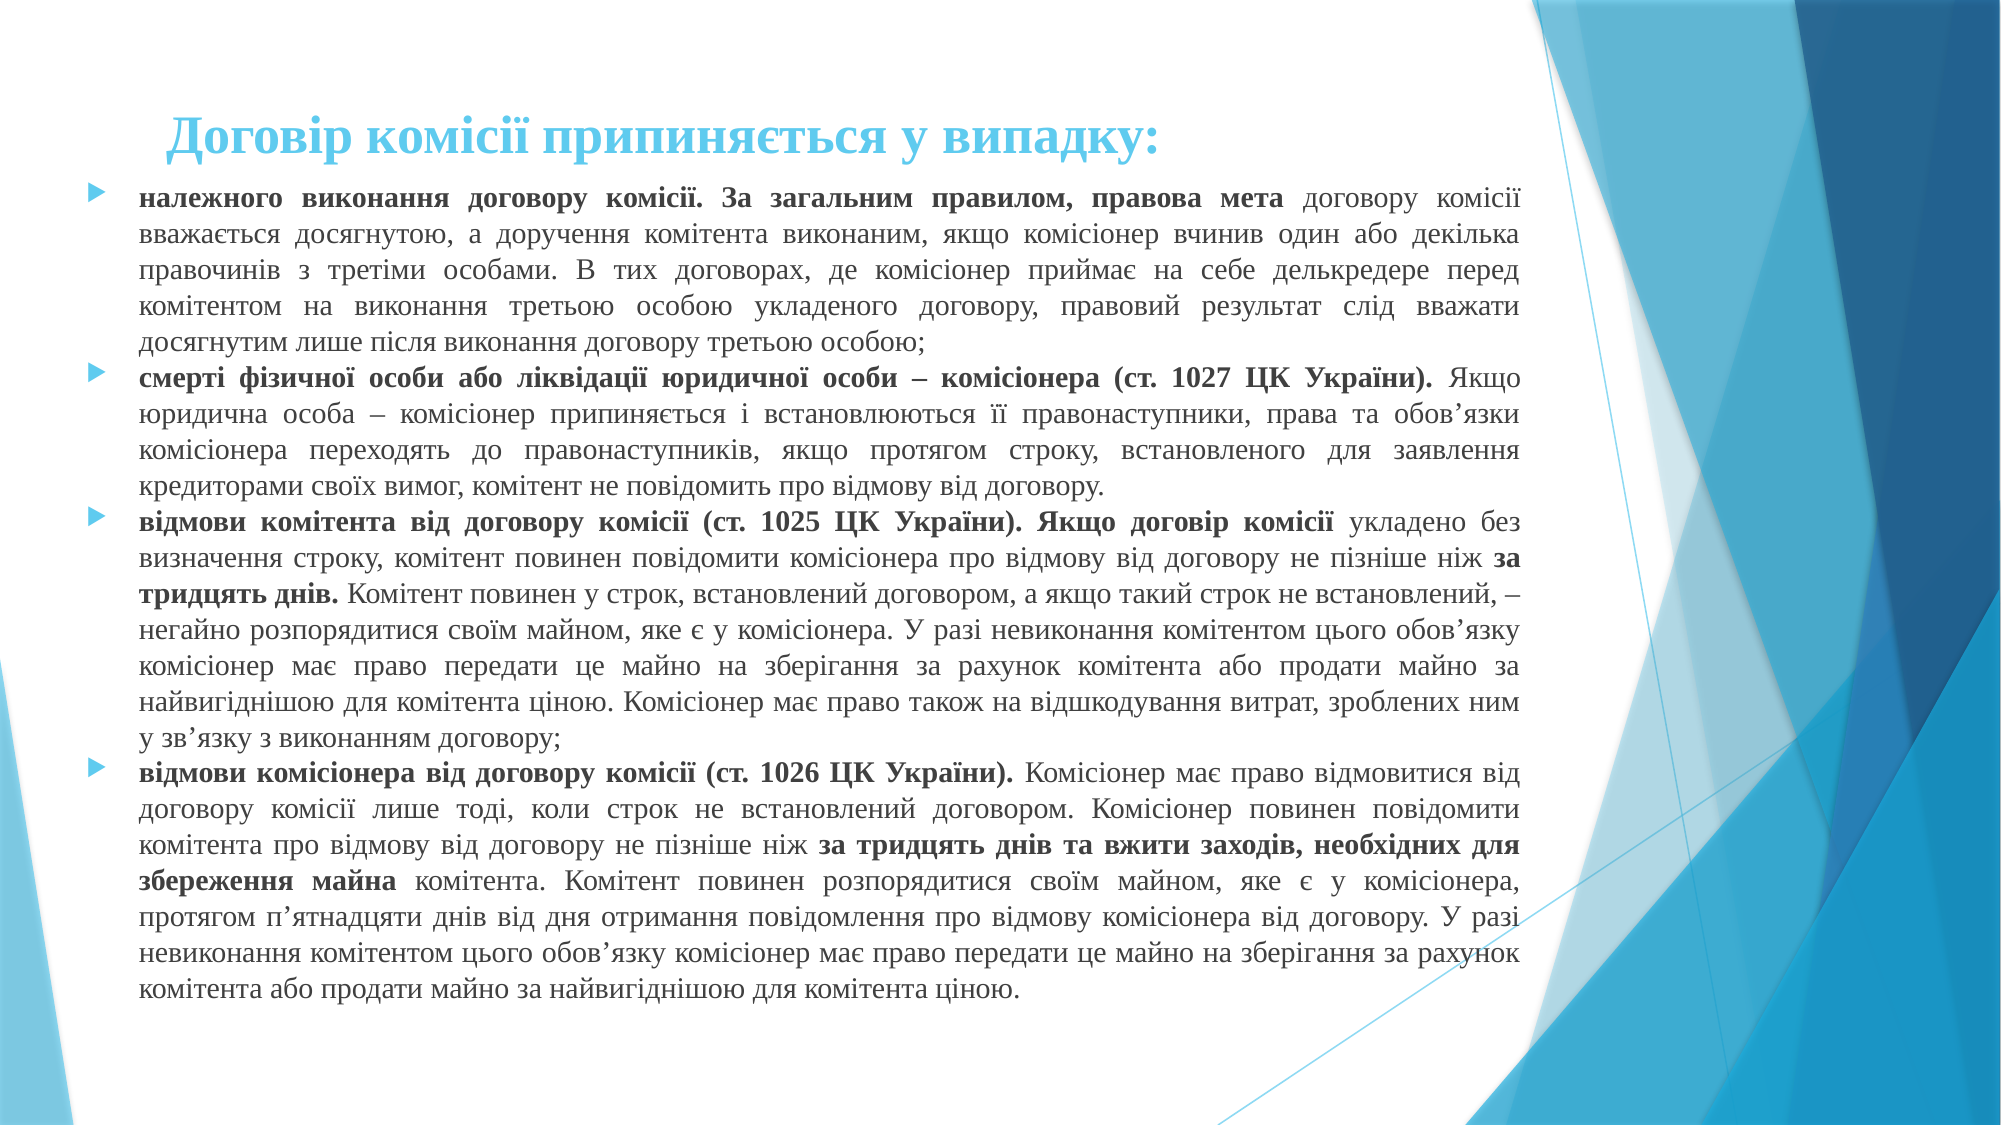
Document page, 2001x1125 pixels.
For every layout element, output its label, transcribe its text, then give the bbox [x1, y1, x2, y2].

title Договір комісії припиняється у випадку: [151, 92, 1560, 172]
list належного виконання договору комісії. За загальним правилом, правова мета договору комісії вважається досягнутою, а доручення комітента виконаним, якщо комісіонер вчинив один або декілька правочинів з третіми особами. В тих договорах, де комісіонер приймає на себе делькредере перед комітентом на виконання третьою особою укладеного договору, правовий результат слід вважати досягнутим лише після виконання договору третьою особою; смерті фізичної особи або ліквідації юридичної особи – комісіонера (ст. 1027 ЦК України). Якщо юридична особа – комісіонер припиняється і встановлюються її правонаступники, права та обов’язки комісіонера переходять до правонаступників, якщо протягом строку, встановленого для заявлення кредиторами своїх вимог, комітент не повідомить про відмову від договору. відмови комітента від договору комісії (ст. 1025 ЦК України). Якщо договір комісії укладено без визначення строку, комітент повинен повідомити комісіонера про відмову від договору не пізніше ніж за тридцять днів. Комітент повинен у строк, встановлений договором, а якщо такий строк не встановлений, – негайно розпорядитися своїм майном, яке є у комісіонера. У разі невиконання комітентом цього обов’язку комісіонер має право передати це майно на зберігання за рахунок комітента або продати майно за найвигіднішою для комітента ціною. Комісіонер має право також на відшкодування витрат, зроблених ним у зв’язку з виконанням договору; відмови комісіонера від договору комісії (ст. 1026 ЦК України). Комісіонер має право відмовитися від договору комісії лише тоді, коли строк не встановлений договором. Комісіонер повинен повідомити комітента про відмову від договору не пізніше ніж за тридцять днів та вжити заходів, необхідних для збереження майна комітента. Комітент повинен розпорядитися своїм майном, яке є у комісіонера, протягом п’ятнадцяти днів від дня отримання повідомлення про відмову комісіонера від договору. У разі невиконання комітентом цього обов’язку комісіонер має право передати це майно на зберігання за рахунок комітента або продати майно за найвигіднішою для комітента ціною. [71, 170, 1536, 1030]
